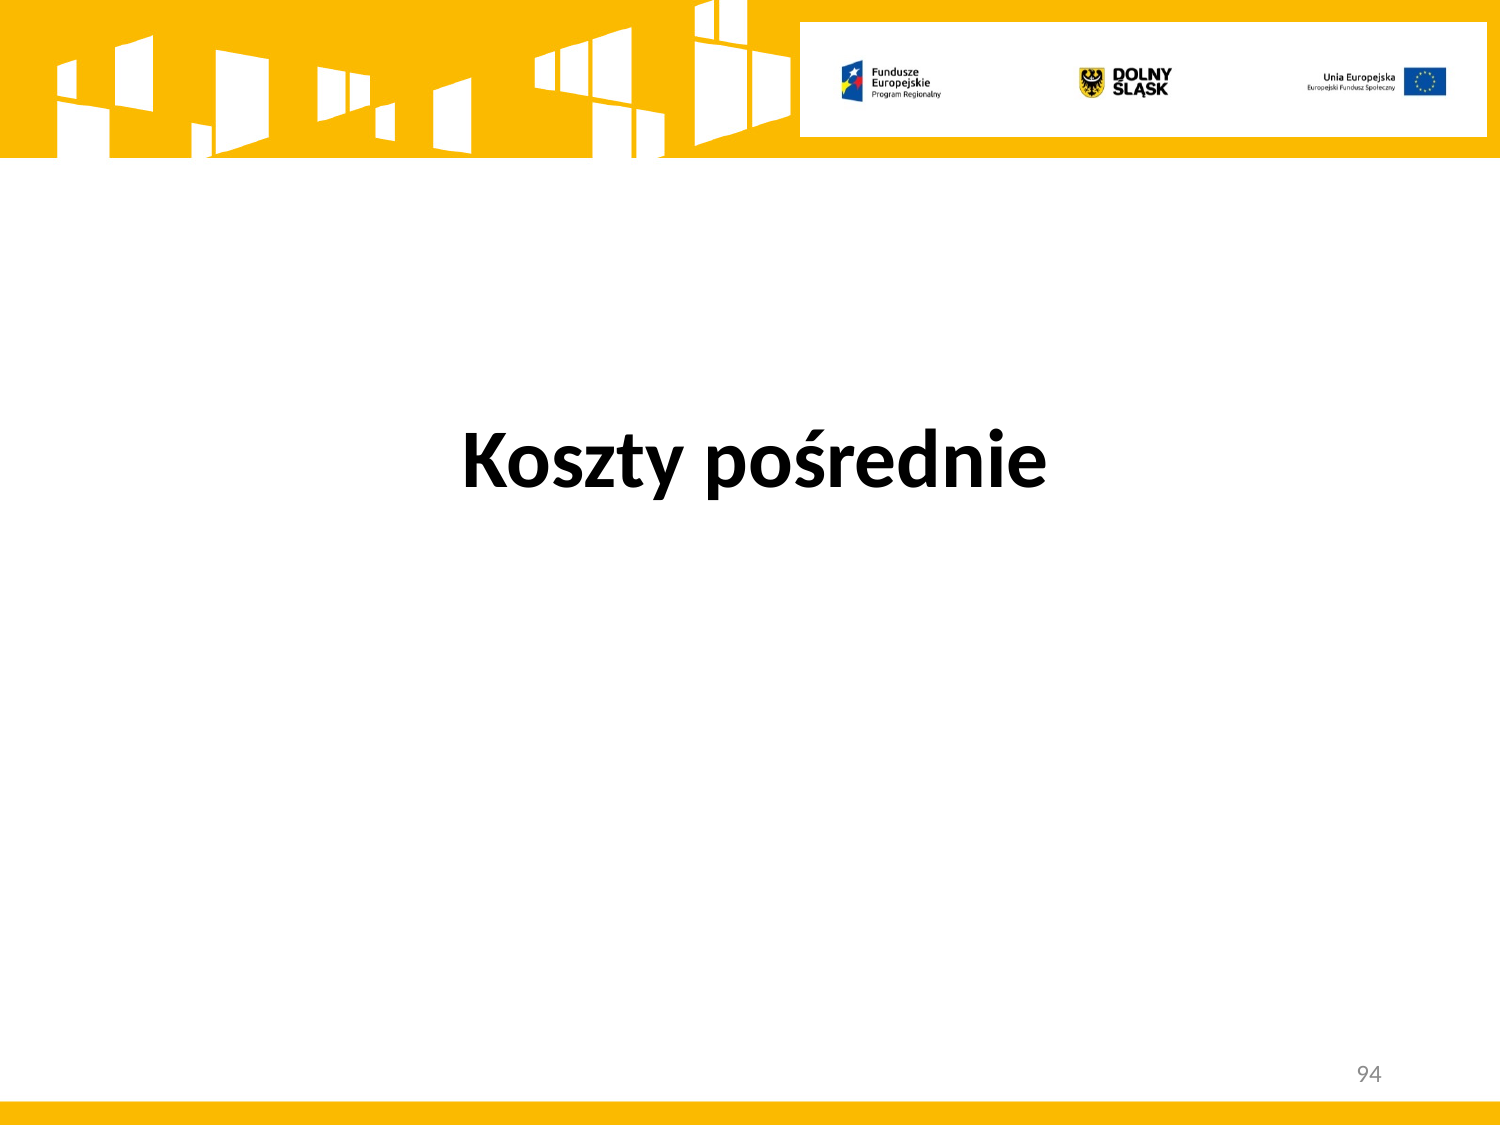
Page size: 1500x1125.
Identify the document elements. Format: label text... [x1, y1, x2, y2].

text_box Koszty pośrednie [112, 397, 1400, 512]
picture [0, 0, 1500, 1125]
slide_number 94 [1059, 1042, 1397, 1103]
